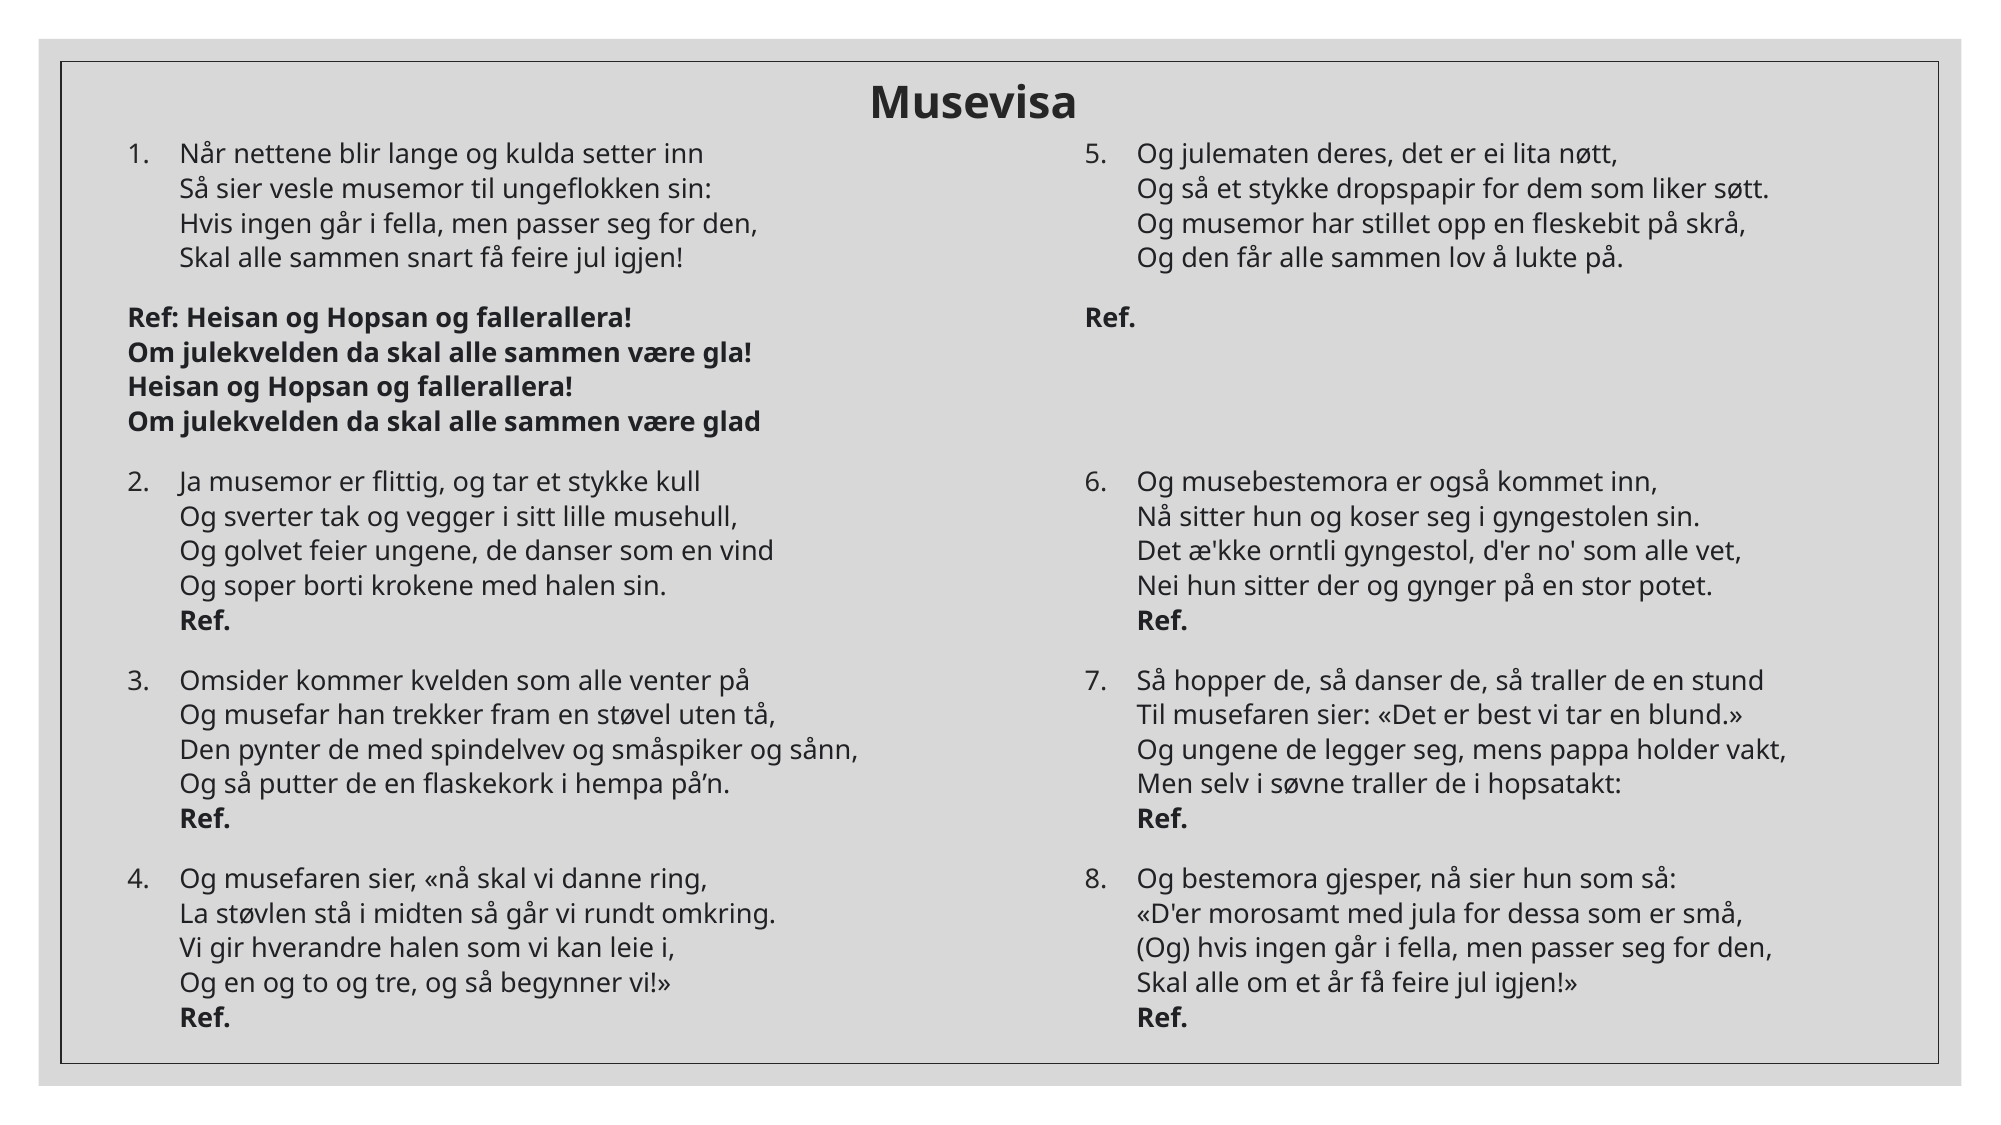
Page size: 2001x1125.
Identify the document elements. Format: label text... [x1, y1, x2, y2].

title Musevisa [854, 52, 1113, 157]
list Når nettene blir lange og kulda setter inn Så sier vesle musemor til ungeflokken sin: Hvis ingen går i fella, men passer seg for den, Skal alle sammen snart få feire jul igjen! Ref: Heisan og Hopsan og fallerallera! Om julekvelden da skal alle sammen være gla! Heisan og Hopsan og fallerallera! Om julekvelden da skal alle sammen være glad Ja musemor er flittig, og tar et stykke kull Og sverter tak og vegger i sitt lille musehull, Og golvet feier ungene, de danser som en vind Og soper borti krokene med halen sin. Ref. Omsider kommer kvelden som alle venter på Og musefar han trekker fram en støvel uten tå, Den pynter de med spindelvev og småspiker og sånn, Og så putter de en flaskekork i hempa på’n. Ref. Og musefaren sier, «nå skal vi danne ring, La støvlen stå i midten så går vi rundt omkring. Vi gir hverandre halen som vi kan leie i, Og en og to og tre, og så begynner vi!» Ref. [112, 127, 931, 1059]
list Og julematen deres, det er ei lita nøtt, Og så et stykke dropspapir for dem som liker søtt. Og musemor har stillet opp en fleskebit på skrå, Og den får alle sammen lov å lukte på. Ref. Og musebestemora er også kommet inn, Nå sitter hun og koser seg i gyngestolen sin. Det æ'kke orntli gyngestol, d'er no' som alle vet, Nei hun sitter der og gynger på en stor potet. Ref. Så hopper de, så danser de, så traller de en stund Til musefaren sier: «Det er best vi tar en blund.» Og ungene de legger seg, mens pappa holder vakt, Men selv i søvne traller de i hopsatakt: Ref. Og bestemora gjesper, nå sier hun som så: «D'er morosamt med jula for dessa som er små, (Og) hvis ingen går i fella, men passer seg for den, Skal alle om et år få feire jul igjen!» Ref. [1069, 127, 1912, 1059]
